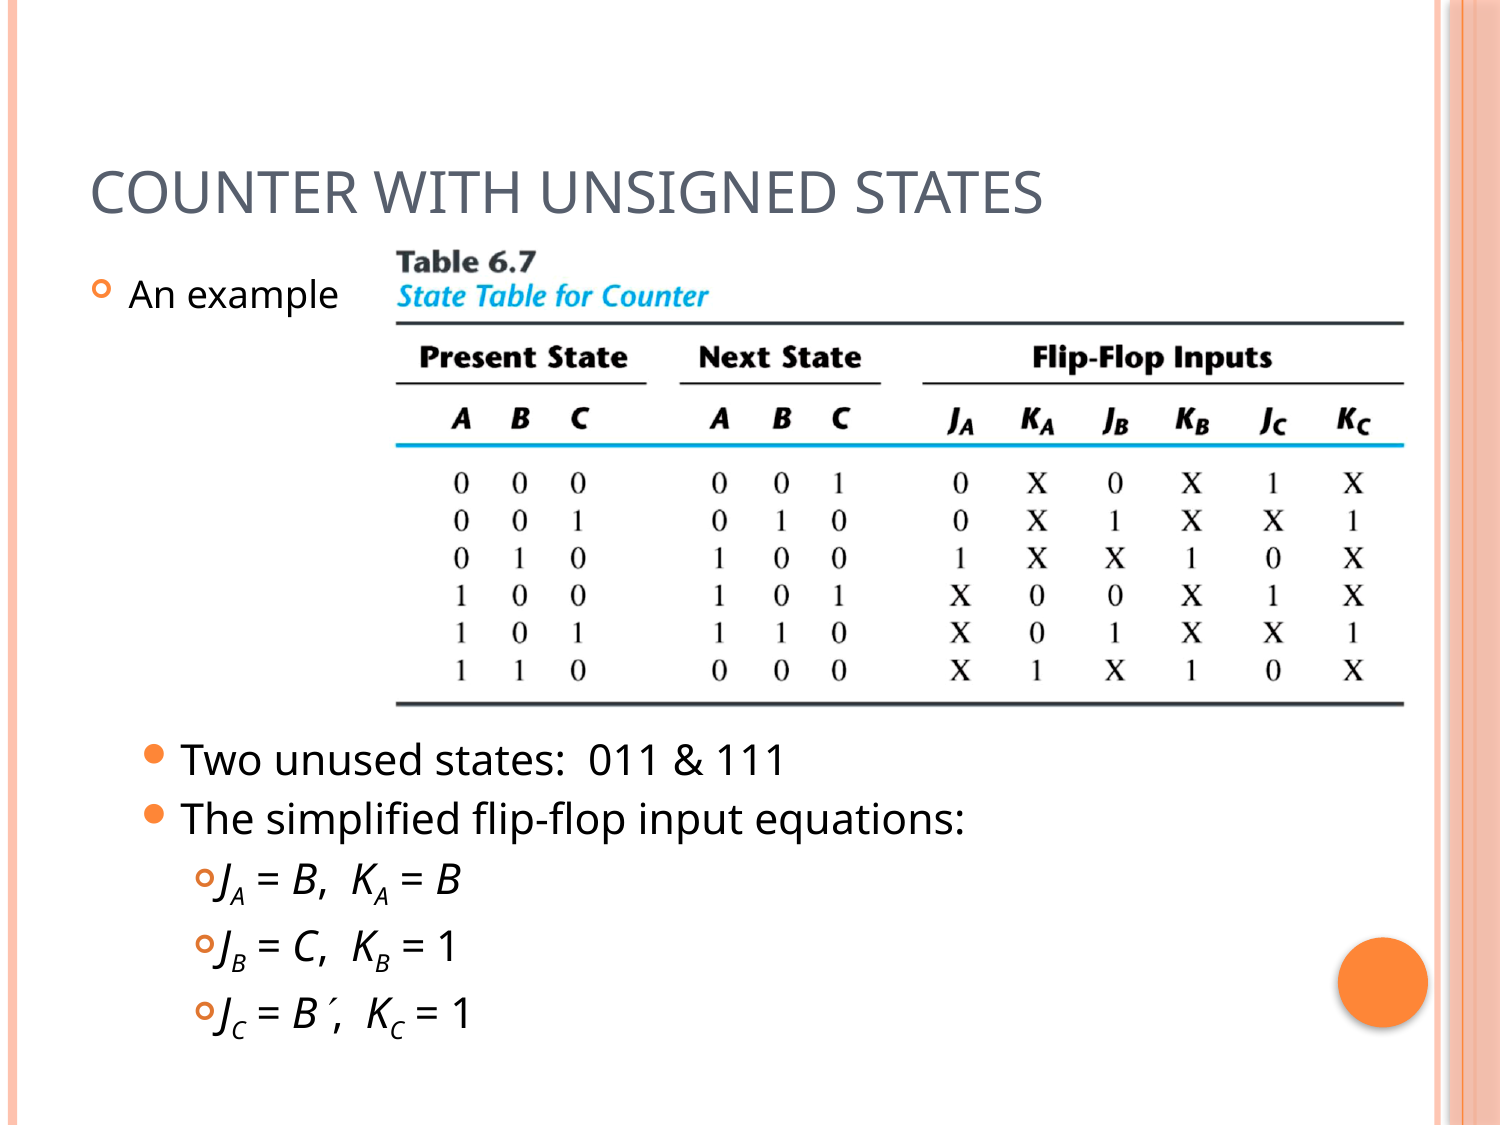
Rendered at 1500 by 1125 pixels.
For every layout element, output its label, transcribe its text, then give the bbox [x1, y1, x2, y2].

title Counter with unsigned states [75, 45, 1338, 233]
list An example Two unused states: 011 & 111 The simplified flip-flop input equations: JA = B, KA = B JB = C, KB = 1 JC = B, KC = 1 [75, 262, 1338, 1062]
picture [387, 243, 1409, 710]
